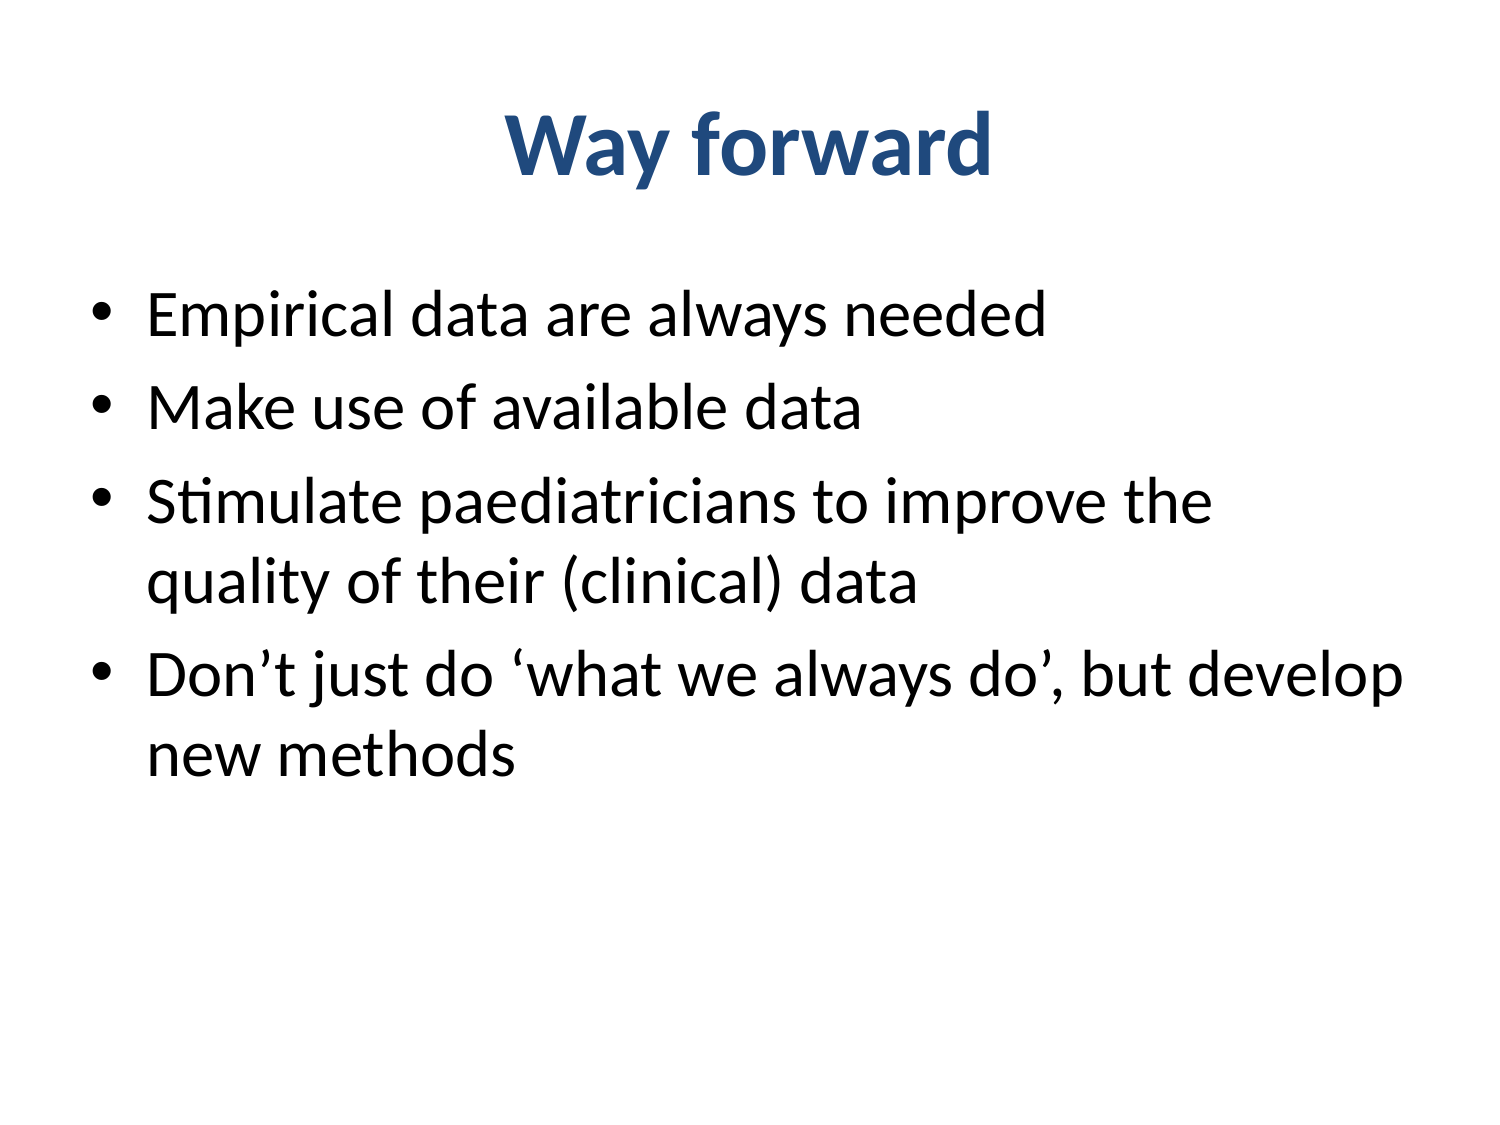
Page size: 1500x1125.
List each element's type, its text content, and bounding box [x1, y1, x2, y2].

list Empirical data are always needed Make use of available data Stimulate paediatricians to improve the quality of their (clinical) data Don’t just do ‘what we always do’, but develop new methods [75, 262, 1425, 1005]
title Way forward [75, 45, 1425, 233]
